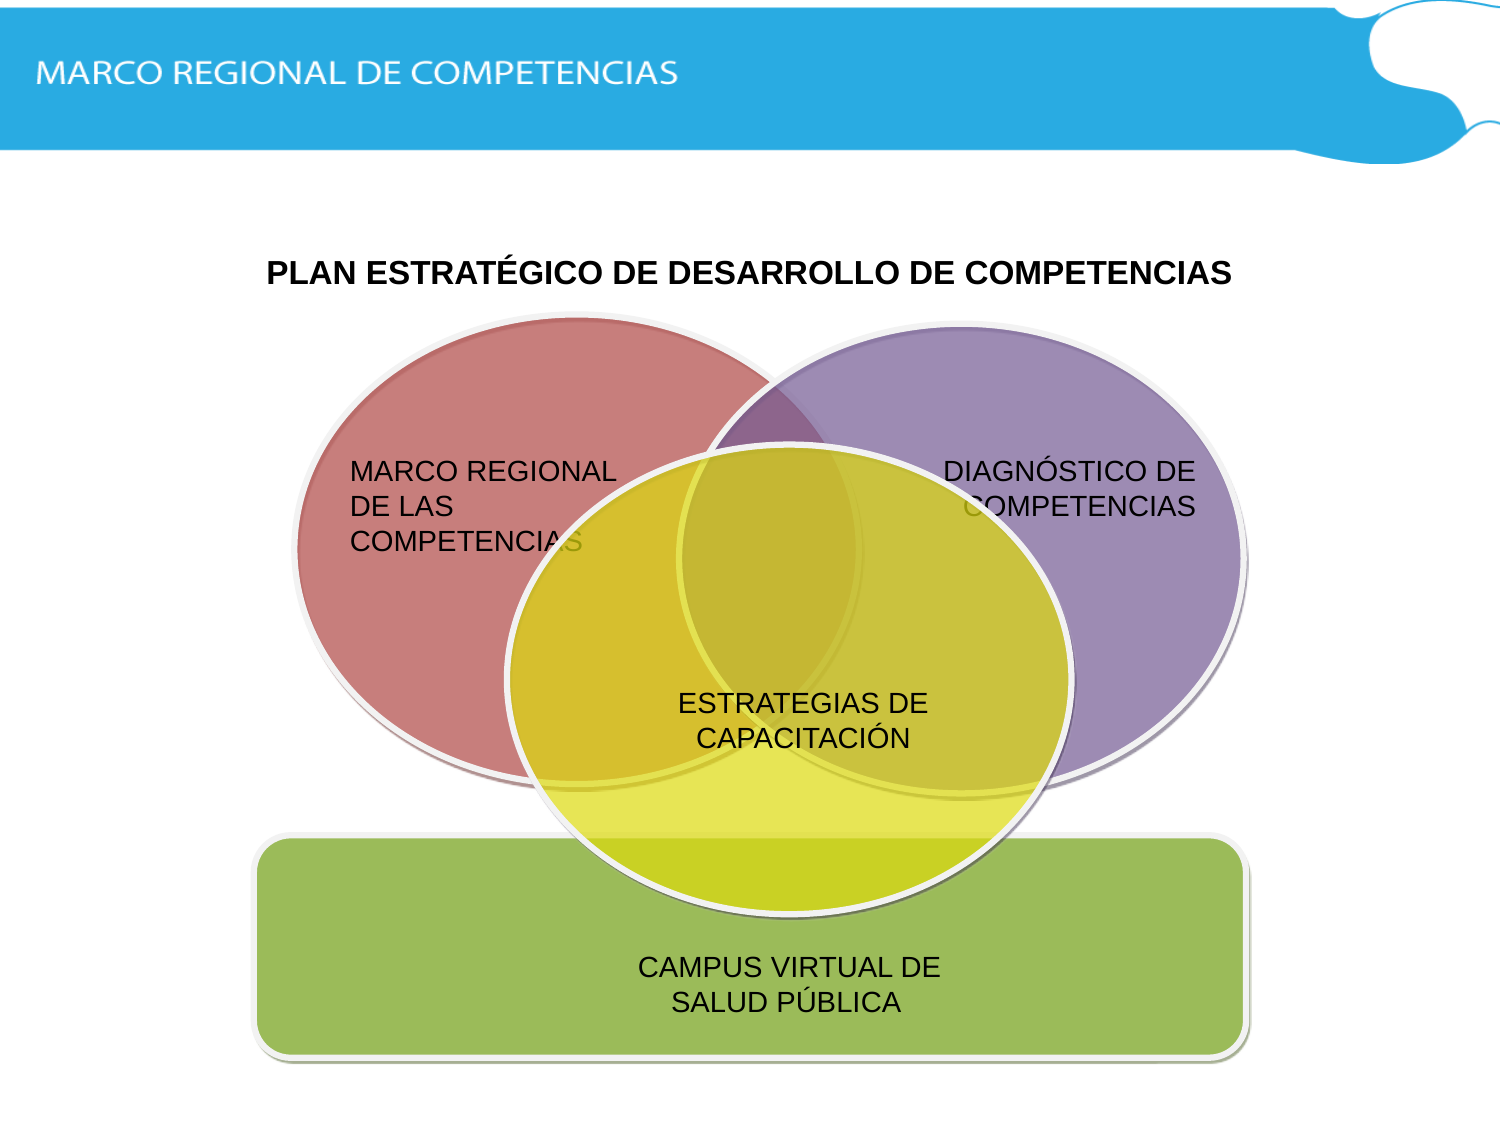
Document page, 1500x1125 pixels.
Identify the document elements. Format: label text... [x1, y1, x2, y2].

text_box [253, 314, 1247, 1059]
text_box PLAN ESTRATÉGICO DE DESARROLLO DE COMPETENCIAS [0, 243, 1500, 292]
picture [0, 0, 1500, 164]
